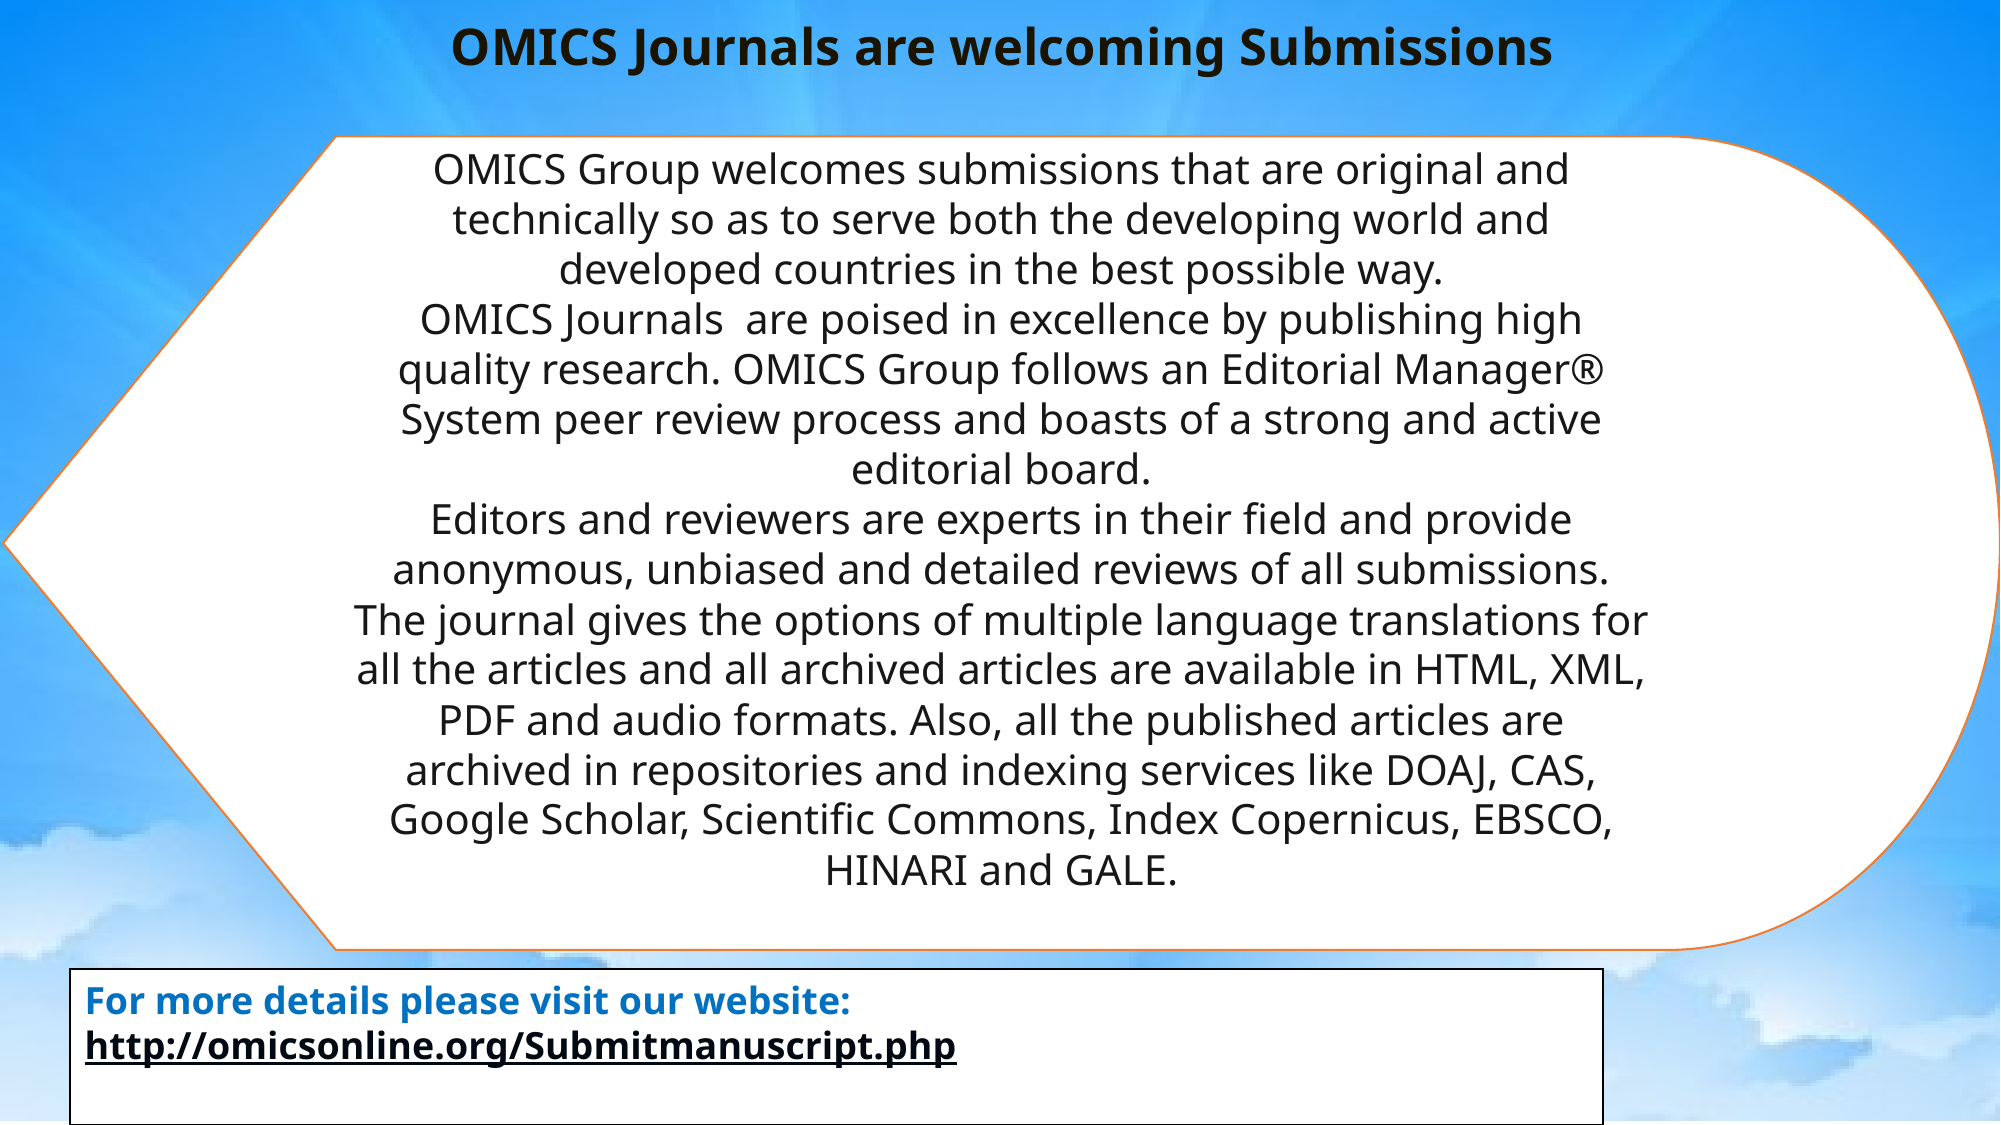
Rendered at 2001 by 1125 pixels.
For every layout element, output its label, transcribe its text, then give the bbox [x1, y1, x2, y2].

picture [0, 0, 2000, 1121]
text_box For more details please visit our website: http://omicsonline.org/Submitmanuscript.php [69, 1121, 1604, 1125]
